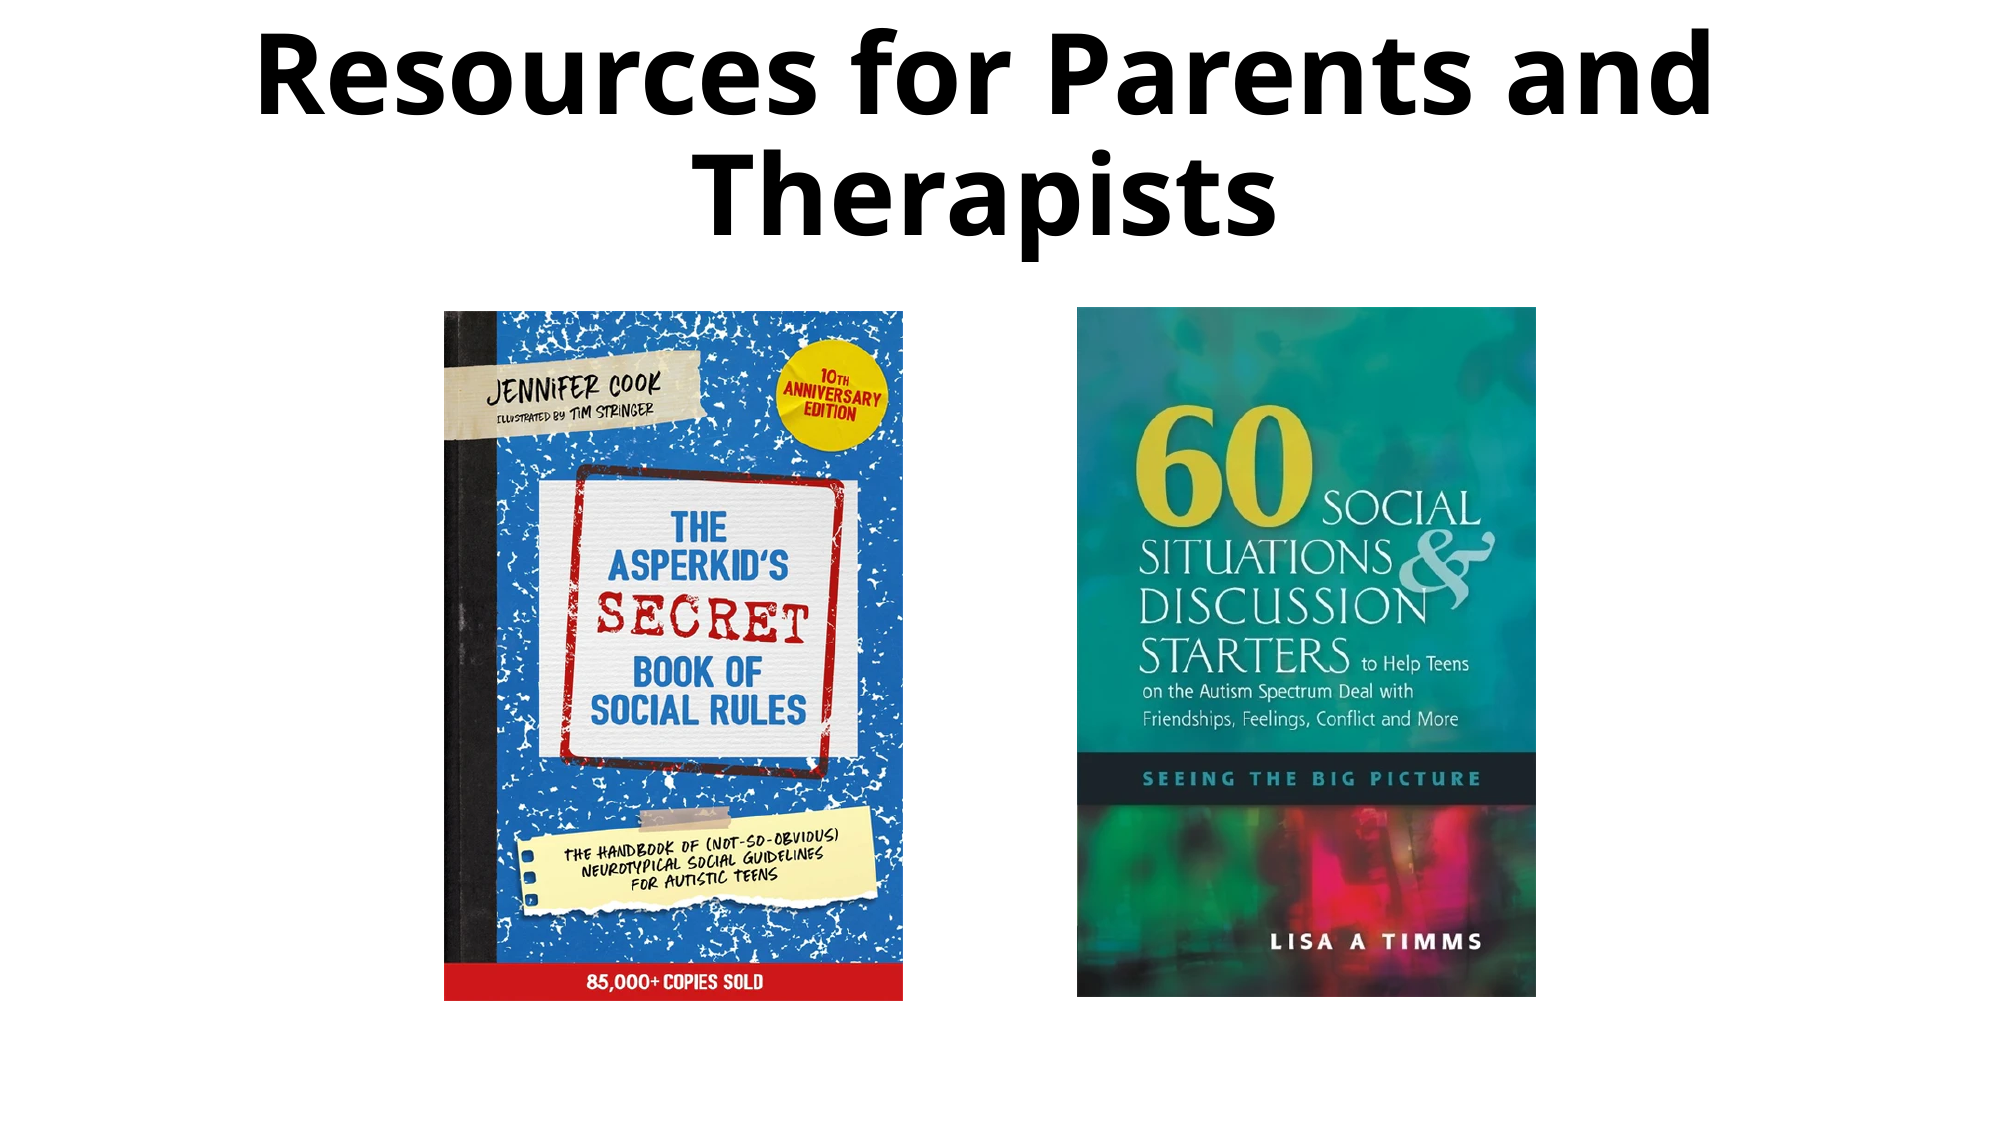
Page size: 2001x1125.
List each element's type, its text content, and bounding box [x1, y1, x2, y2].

picture [1077, 307, 1537, 998]
picture [444, 310, 904, 1002]
title Resources for Parents and Therapists [22, 45, 1949, 233]
